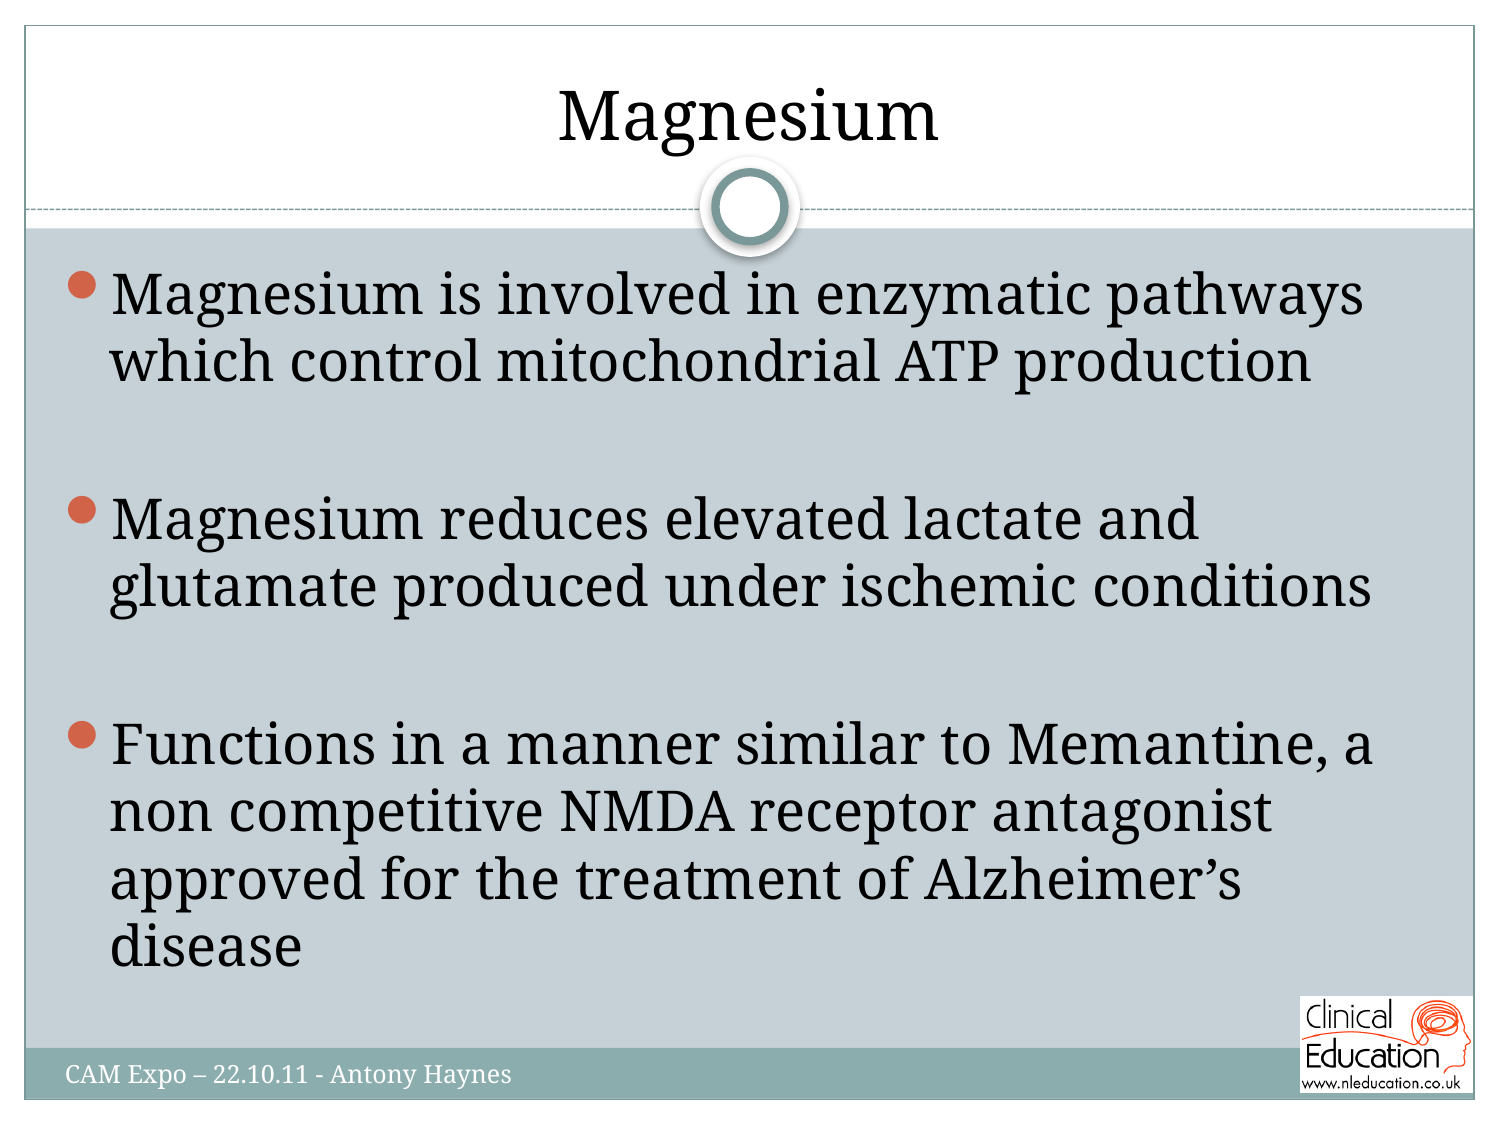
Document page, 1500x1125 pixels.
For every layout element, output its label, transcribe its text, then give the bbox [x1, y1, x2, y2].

title Magnesium [49, 37, 1450, 162]
footer CAM Expo – 22.10.11 - Antony Haynes [50, 1051, 638, 1112]
list Magnesium is involved in enzymatic pathways which control mitochondrial ATP production Magnesium reduces elevated lactate and glutamate produced under ischemic conditions Functions in a manner similar to Memantine, a non competitive NMDA receptor antagonist approved for the treatment of Alzheimer’s disease [49, 250, 1445, 1001]
picture [1300, 995, 1473, 1093]
